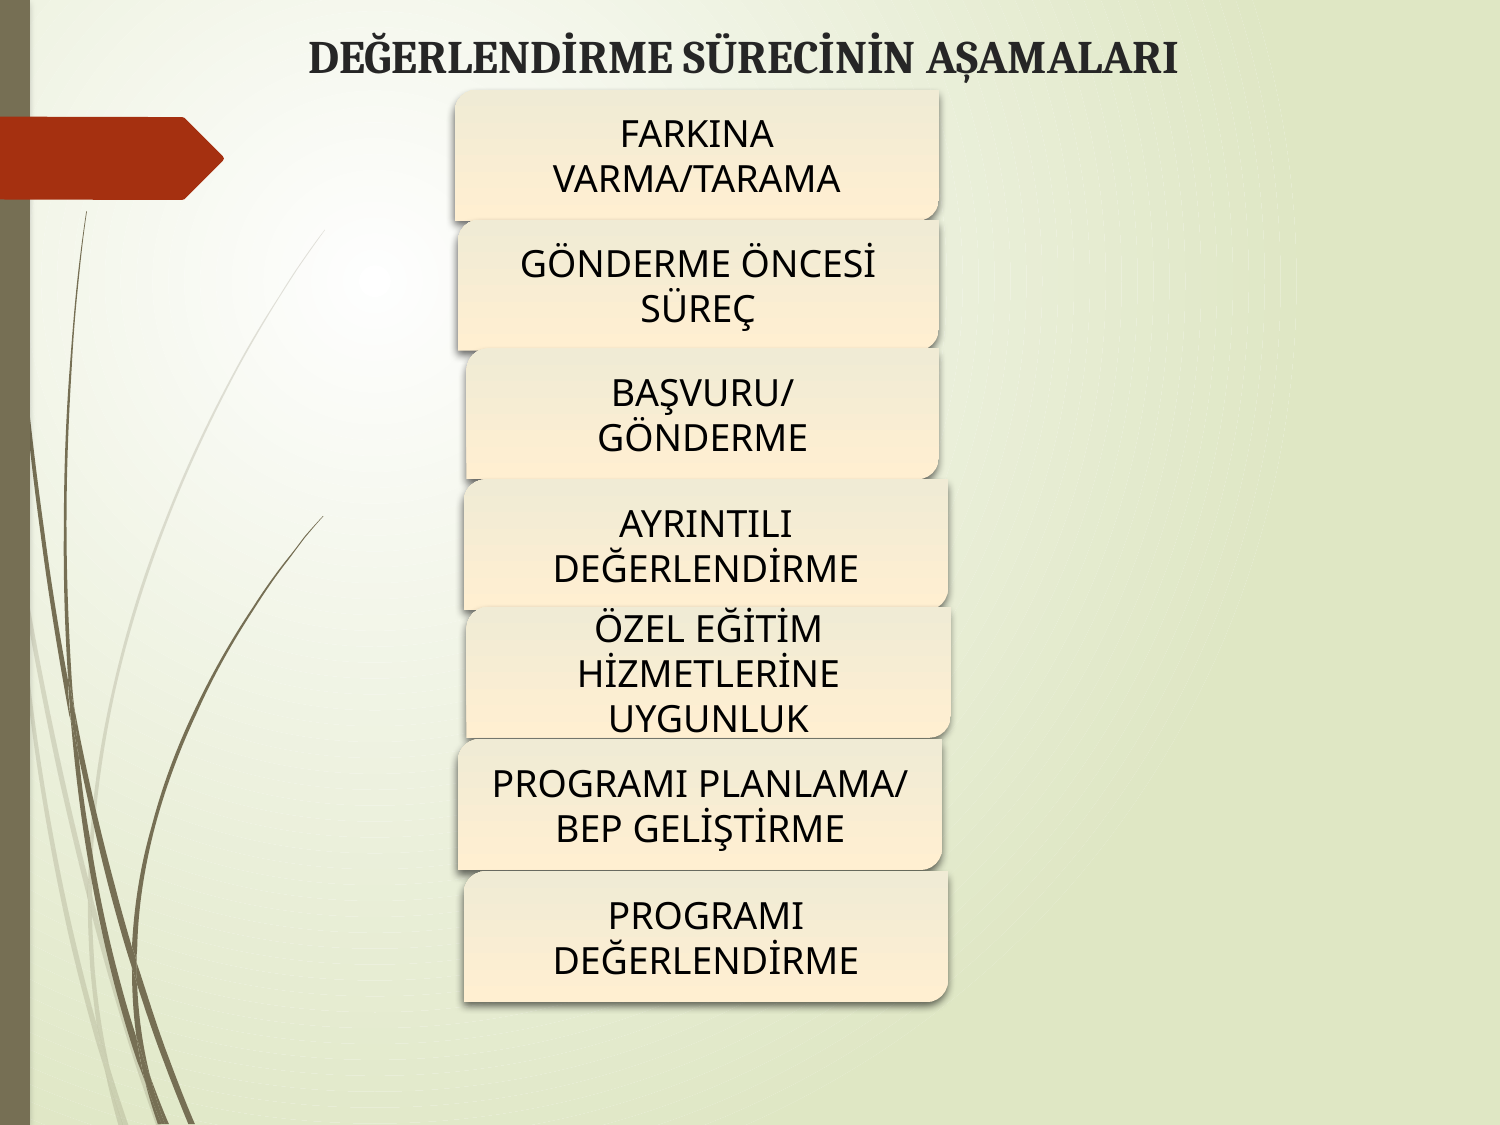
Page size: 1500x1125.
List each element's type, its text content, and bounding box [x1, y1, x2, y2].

title DEĞERLENDİRME SÜRECİNİN AŞAMALARI [76, 19, 1412, 90]
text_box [454, 89, 951, 1003]
